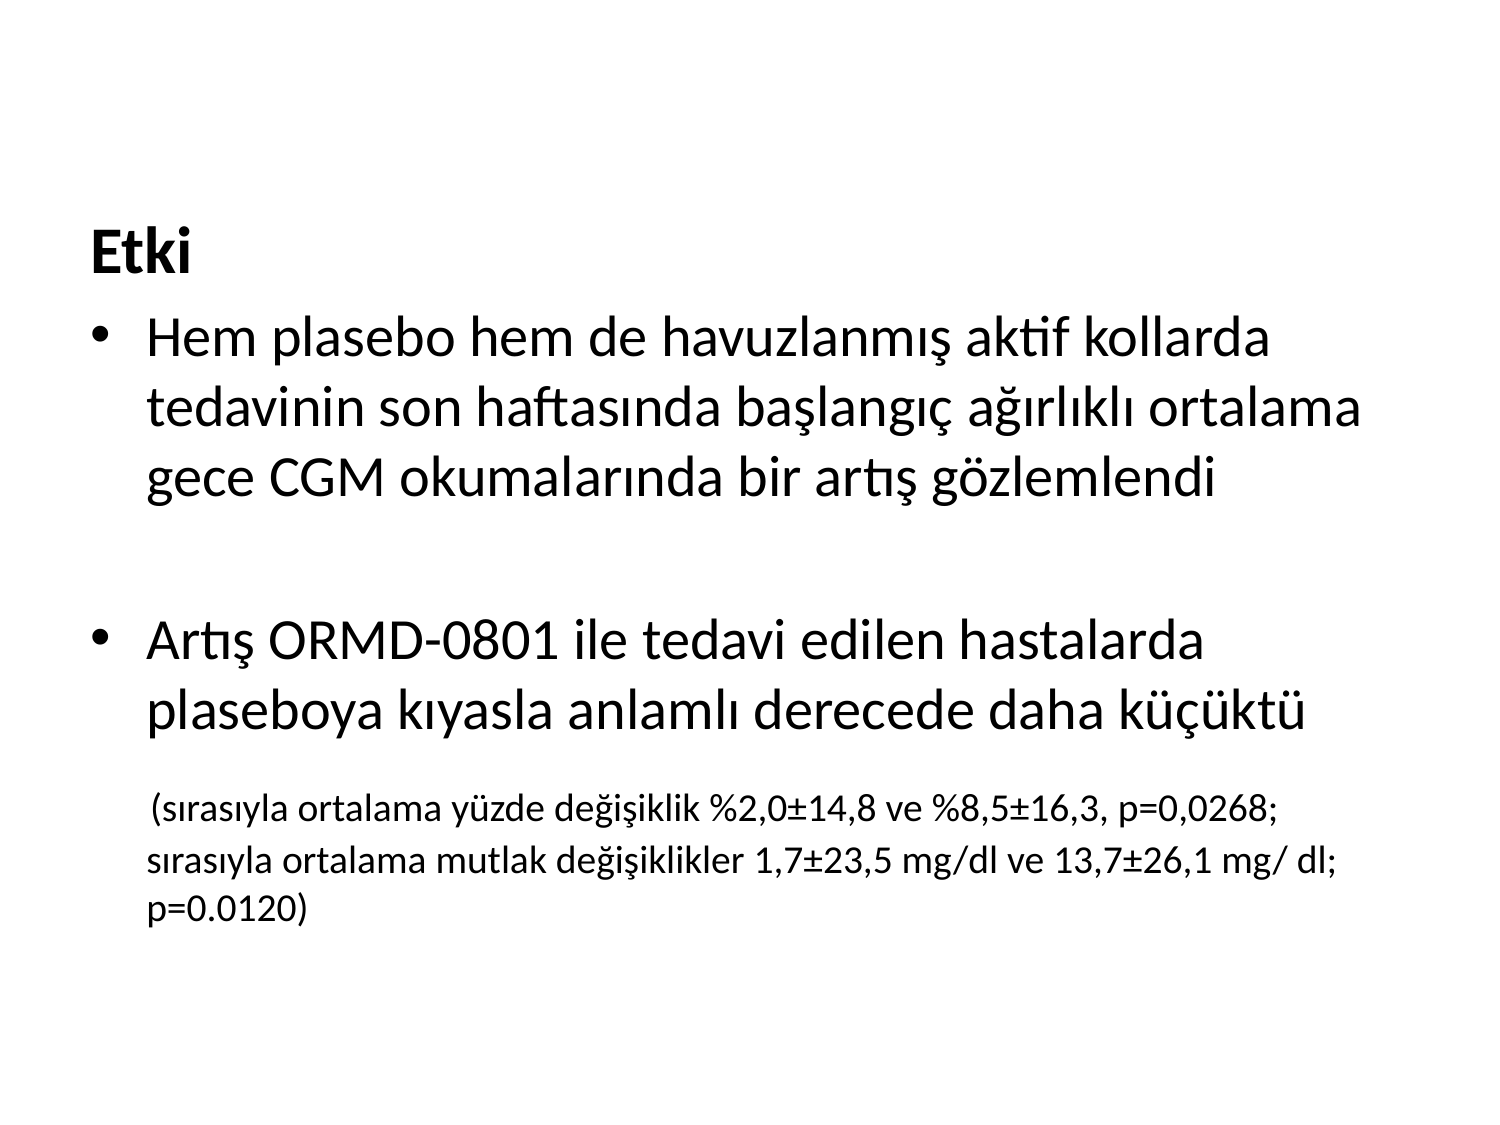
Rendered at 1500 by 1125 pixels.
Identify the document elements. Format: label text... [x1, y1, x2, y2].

list Etki Hem plasebo hem de havuzlanmış aktif kollarda tedavinin son haftasında başlangıç ağırlıklı ortalama gece CGM okumalarında bir artış gözlemlendi Artış ORMD-0801 ile tedavi edilen hastalarda plaseboya kıyasla anlamlı derecede daha küçüktü (sırasıyla ortalama yüzde değişiklik %2,0±14,8 ve %8,5±16,3, p=0,0268; sırasıyla ortalama mutlak değişiklikler 1,7±23,5 mg/dl ve 13,7±26,1 mg/ dl; p=0.0120) [75, 199, 1425, 1005]
